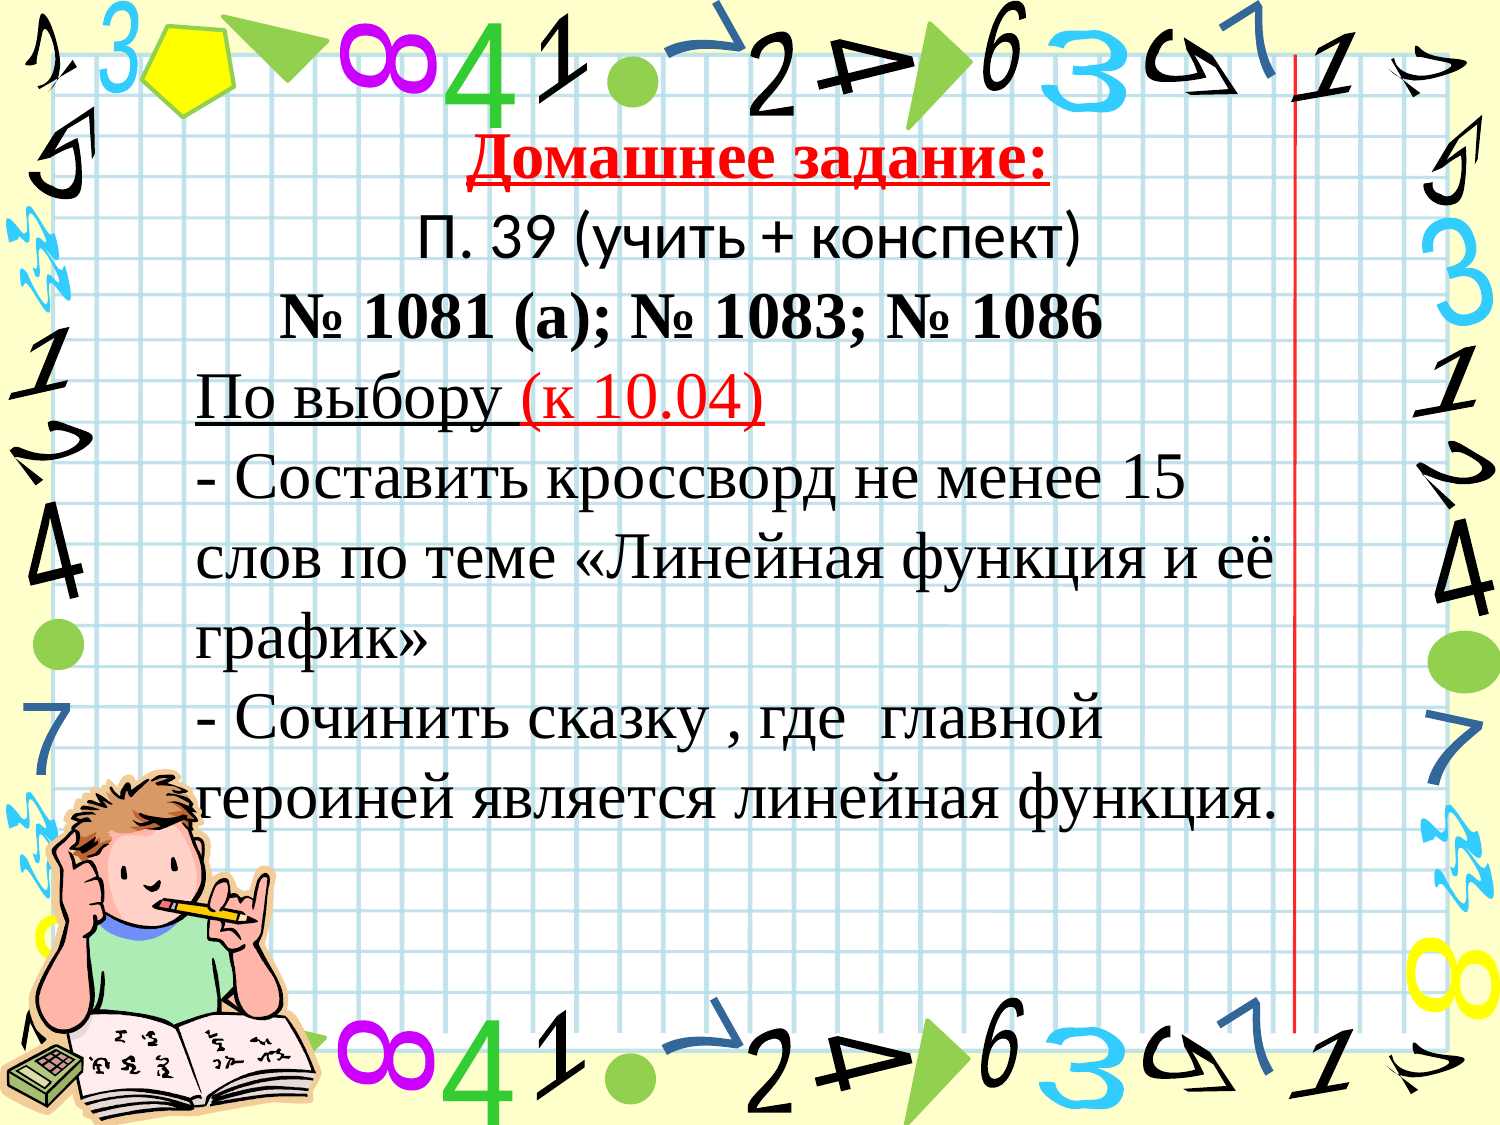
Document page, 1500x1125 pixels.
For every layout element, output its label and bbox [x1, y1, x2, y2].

picture [0, 763, 326, 1125]
text_box [3, 0, 1500, 1125]
